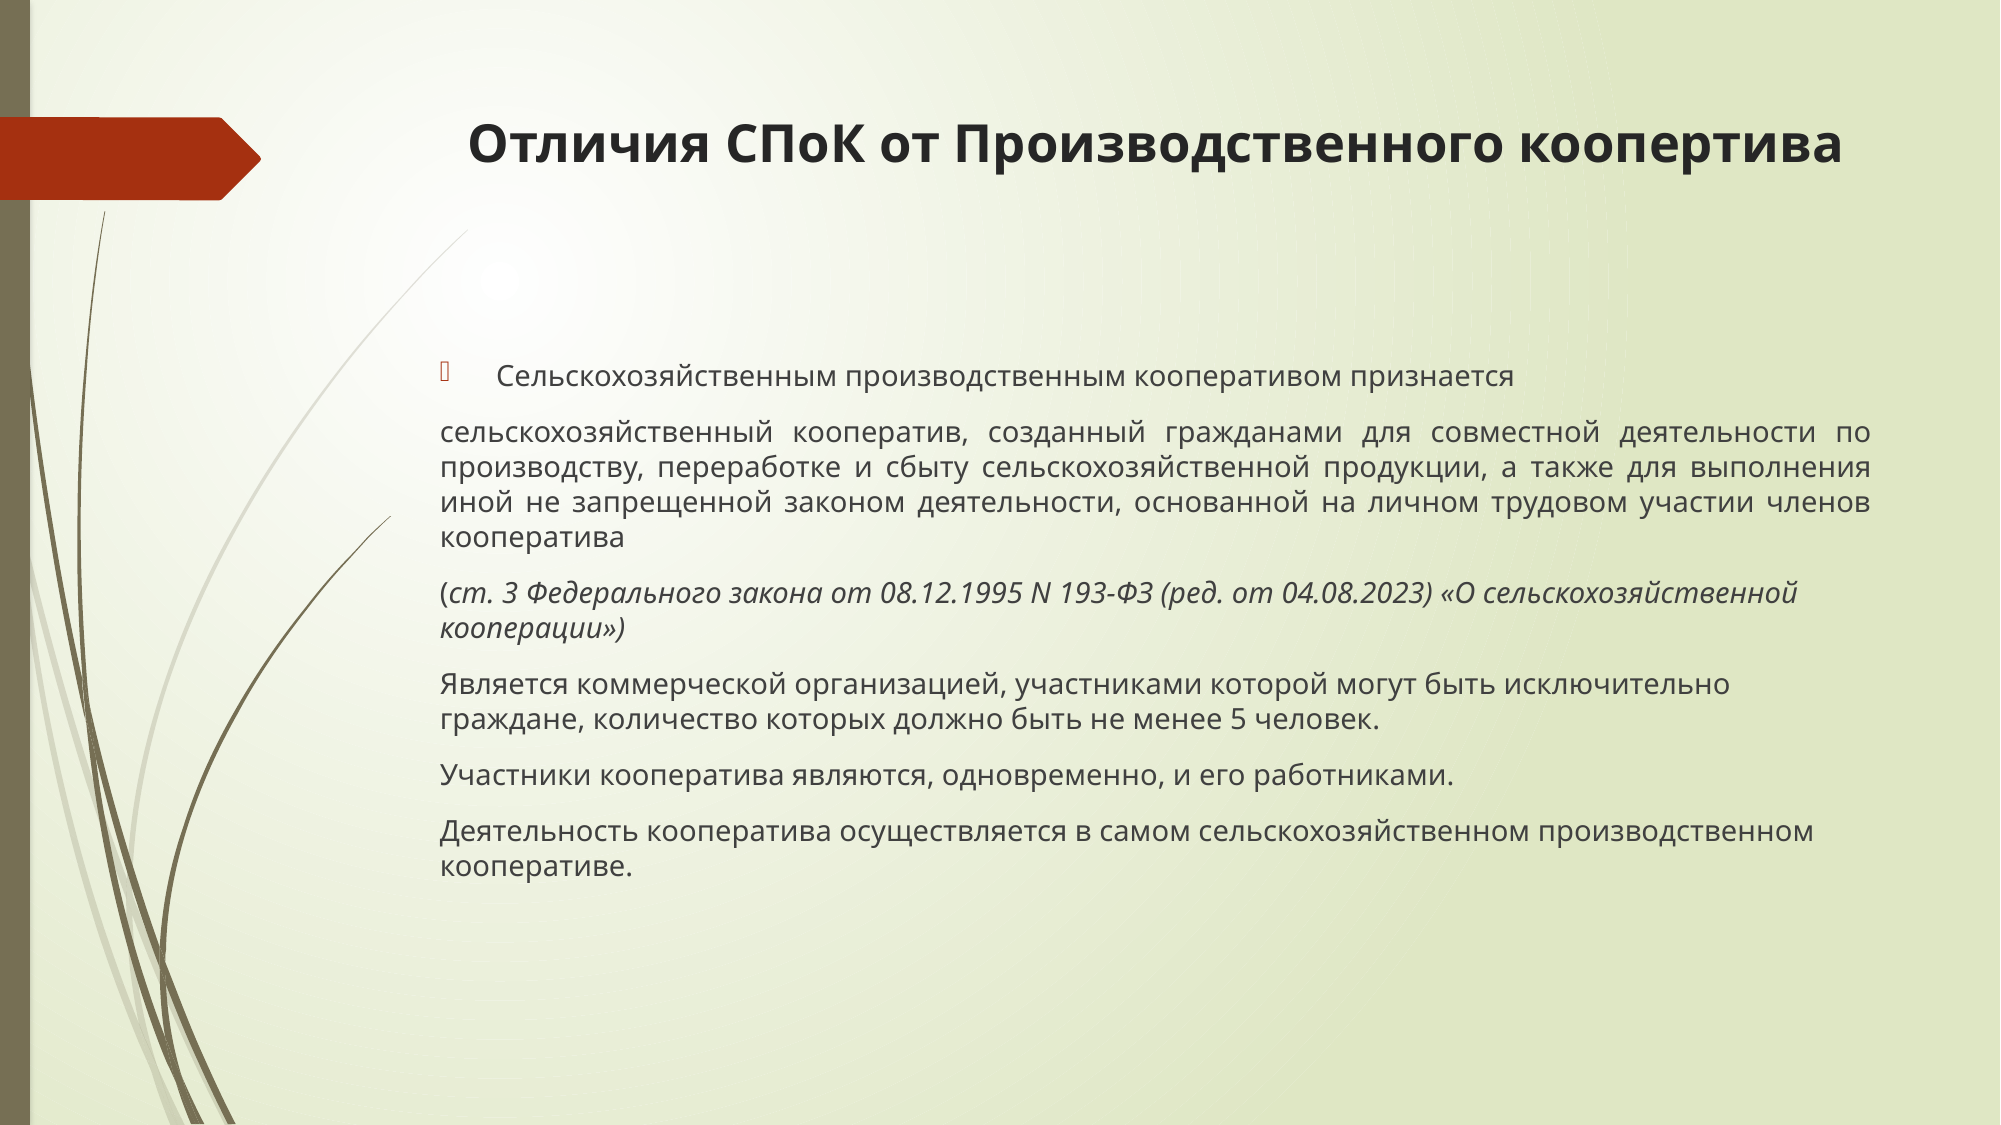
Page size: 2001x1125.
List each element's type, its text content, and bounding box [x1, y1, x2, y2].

title Отличия СПоК от Производственного коопертива [425, 102, 1888, 232]
list Сельскохозяйственным производственным кооперативом признается сельскохозяйственный кооператив, созданный гражданами для совместной деятельности по производству, переработке и сбыту сельскохозяйственной продукции, а также для выполнения иной не запрещенной законом деятельности, основанной на личном трудовом участии членов кооператива (ст. 3 Федерального закона от 08.12.1995 N 193-ФЗ (ред. от 04.08.2023) «О сельскохозяйственной кооперации») Является коммерческой организацией, участниками которой могут быть исключительно граждане, количество которых должно быть не менее 5 человек. Участники кооператива являются, одновременно, и его работниками. Деятельность кооператива осуществляется в самом сельскохозяйственном производственном кооперативе. [424, 350, 1888, 970]
